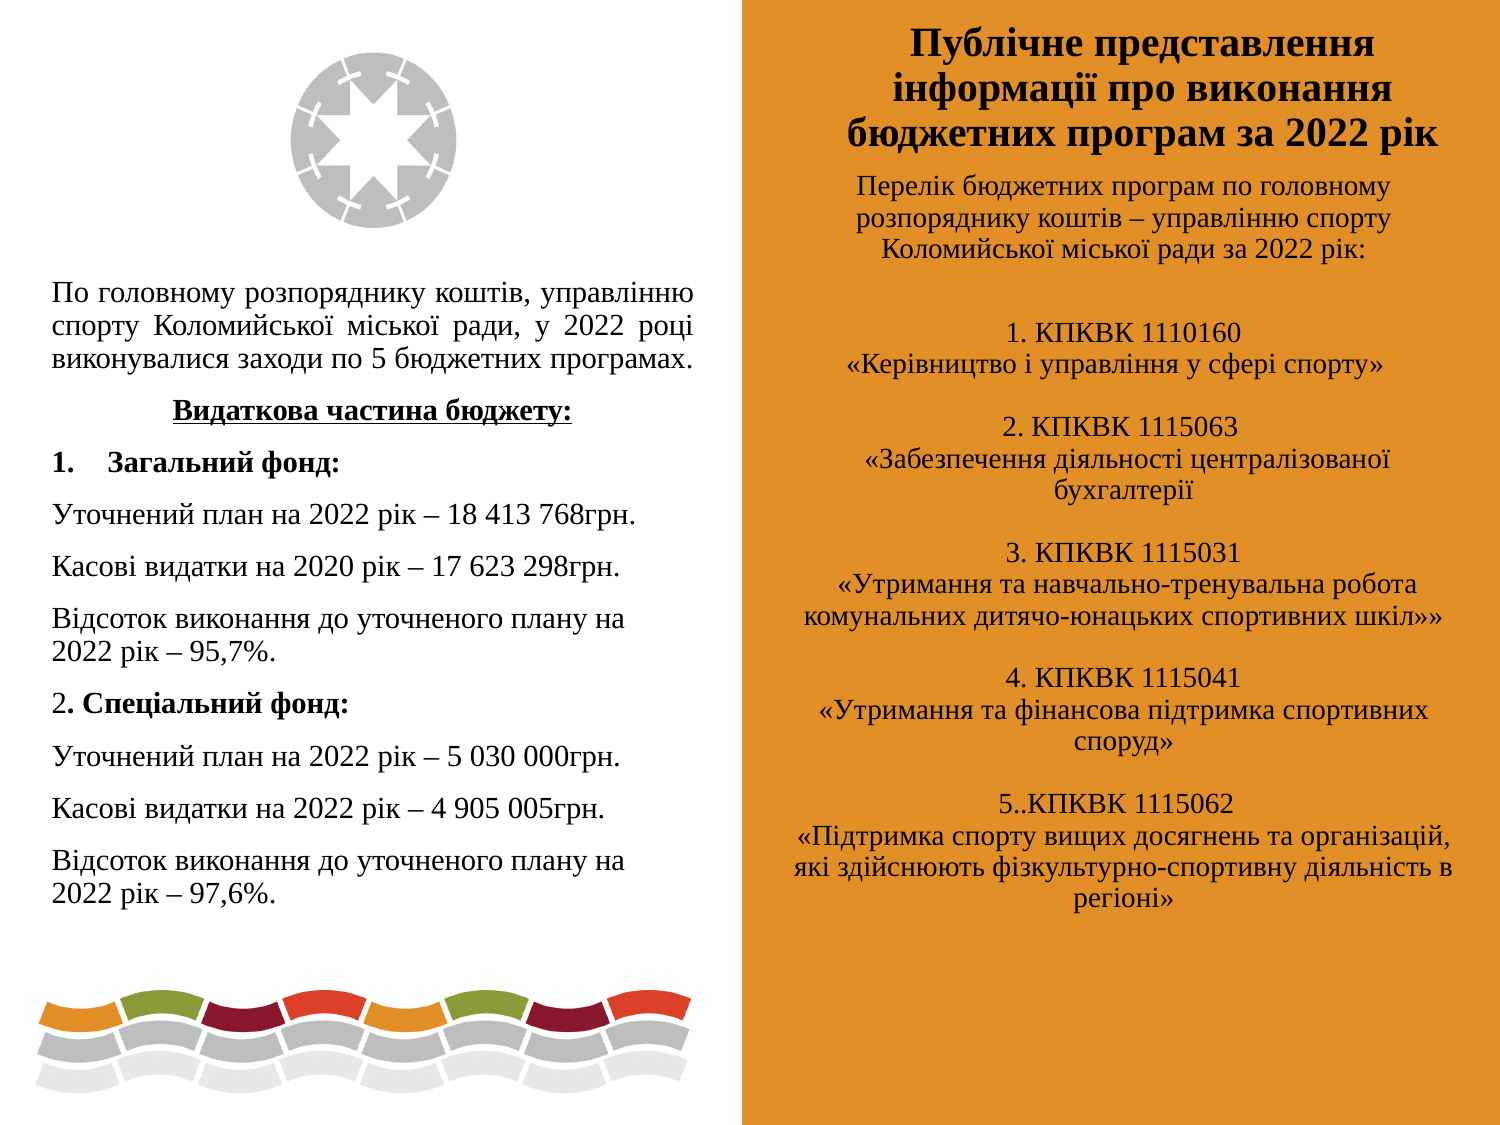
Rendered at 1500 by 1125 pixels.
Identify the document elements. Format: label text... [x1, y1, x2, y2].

picture [0, 0, 1500, 1125]
title Публічне представлення інформації про виконання бюджетних програм за 2022 рік [810, 32, 1475, 163]
list По головному розпоряднику коштів, управлінню спорту Коломийської міської ради, у 2022 році виконувалися заходи по 5 бюджетних програмах. Видаткова частина бюджету: Загальний фонд: Уточнений план на 2022 рік – 18 413 768грн. Касові видатки на 2020 рік – 17 623 298грн. Відсоток виконання до уточненого плану на 2022 рік – 95,7%. 2. Спеціальний фонд: Уточнений план на 2022 рік – 5 030 000грн. Касові видатки на 2022 рік – 4 905 005грн. Відсоток виконання до уточненого плану на 2022 рік – 97,6%. [36, 268, 709, 940]
list Перелік бюджетних програм по головному розпоряднику коштів – управлінню спорту Коломийської міської ради за 2022 рік: 1. КПКВК 1110160 «Керівництво і управління у сфері спорту» 2. КПКВК 1115063 «Забезпечення діяльності централізованої бухгалтерії 3. КПКВК 1115031 «Утримання та навчально-тренувальна робота комунальних дитячо-юнацьких спортивних шкіл»» 4. КПКВК 1115041 «Утримання та фінансова підтримка спортивних споруд» 5..КПКВК 1115062 «Підтримка спорту вищих досягнень та організацій, які здійснюють фізкультурно-спортивну діяльність в регіоні» [773, 163, 1475, 1080]
